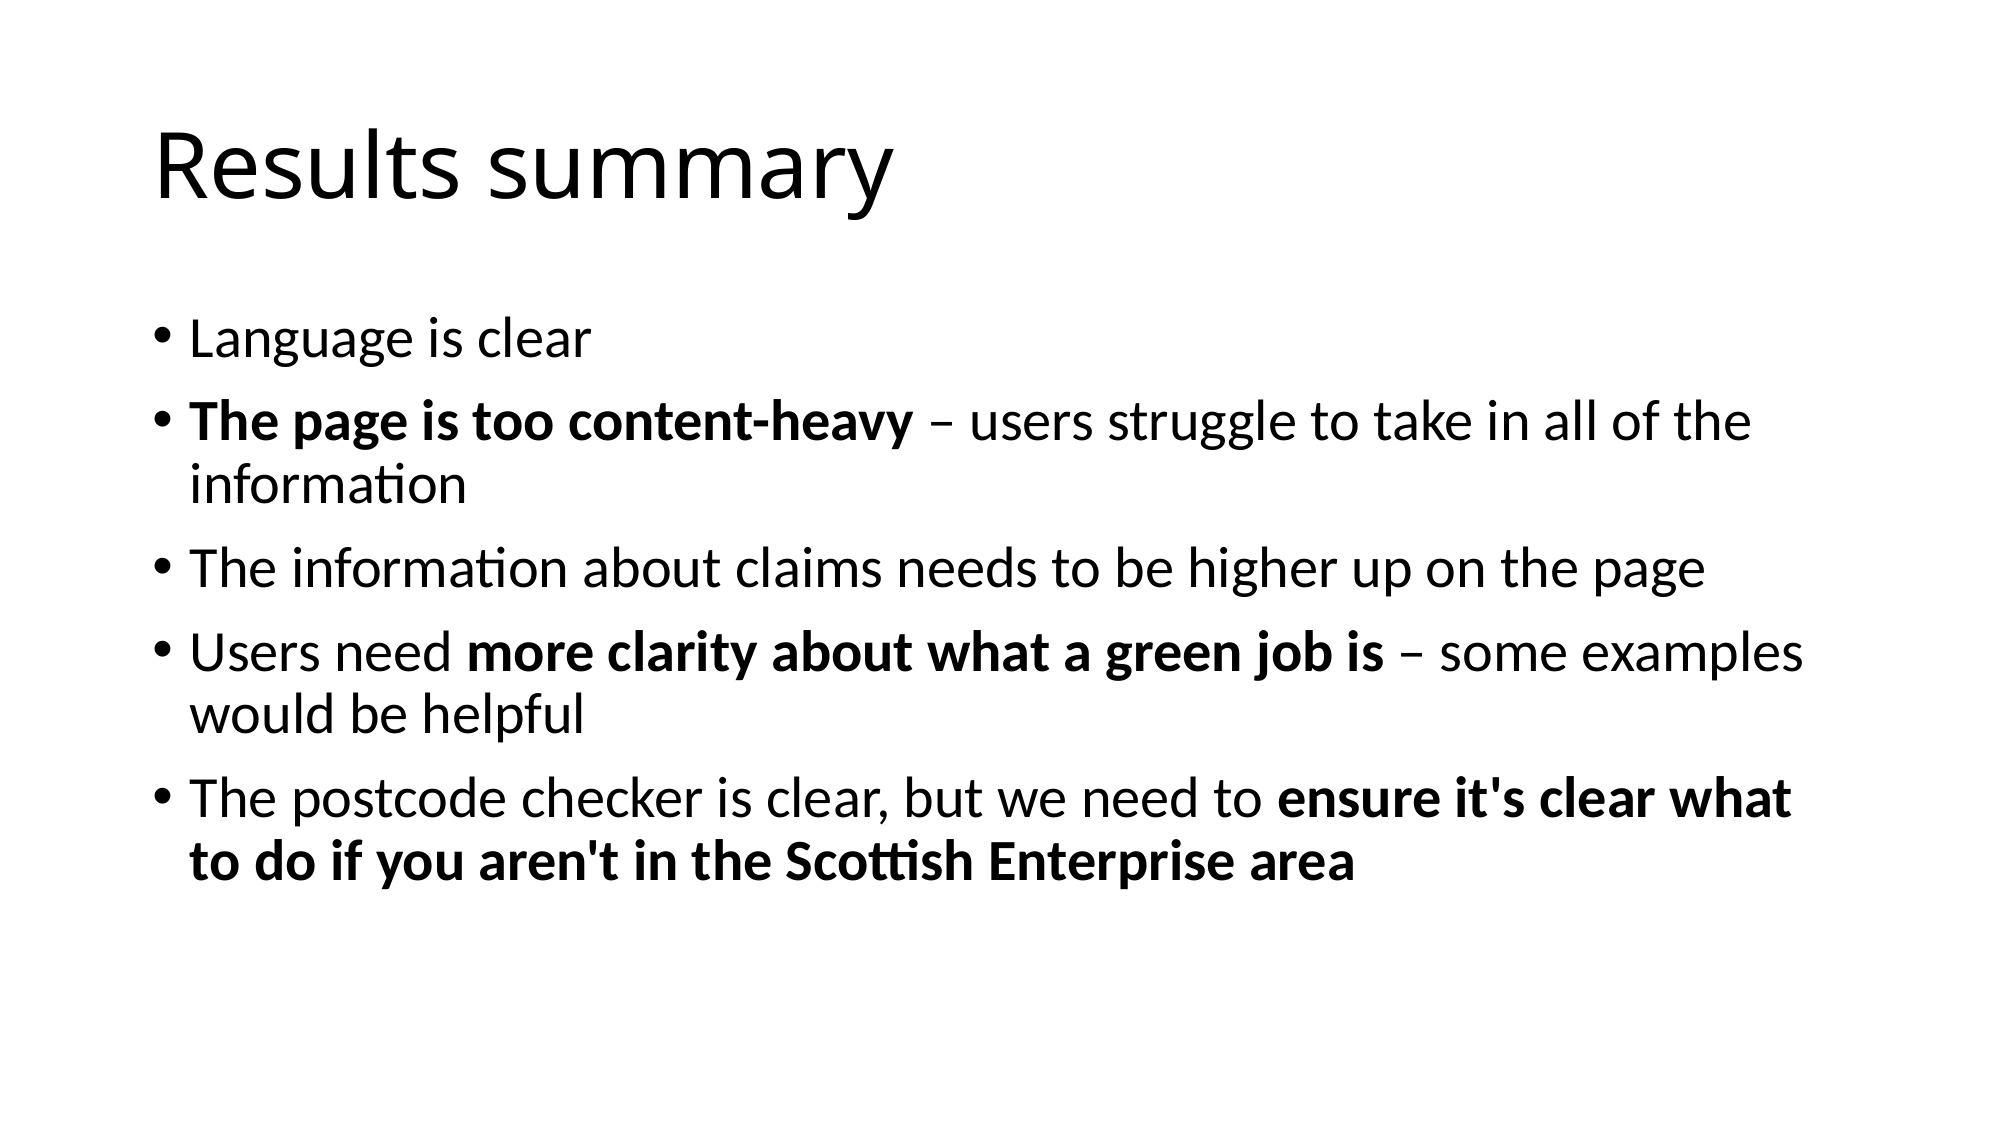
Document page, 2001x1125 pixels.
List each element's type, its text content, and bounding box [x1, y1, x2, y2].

list Language is clear The page is too content-heavy – users struggle to take in all of the information The information about claims needs to be higher up on the page Users need more clarity about what a green job is – some examples would be helpful The postcode checker is clear, but we need to ensure it's clear what to do if you aren't in the Scottish Enterprise area [137, 299, 1863, 1014]
title Results summary [137, 59, 1863, 278]
